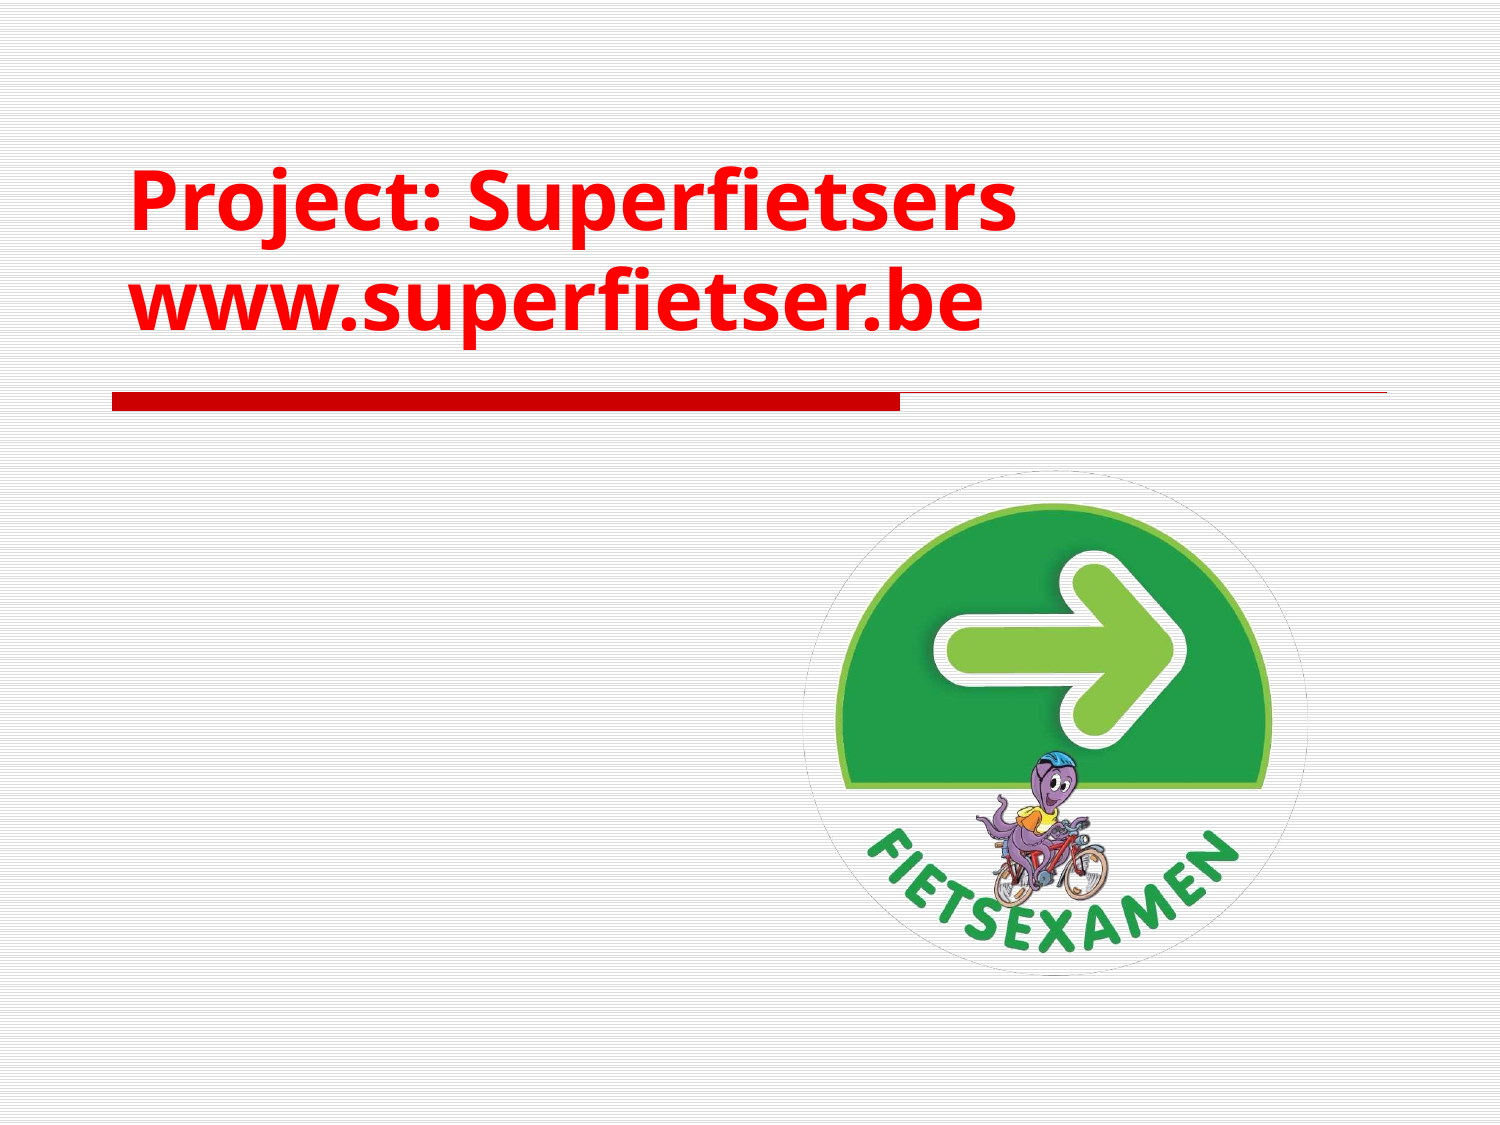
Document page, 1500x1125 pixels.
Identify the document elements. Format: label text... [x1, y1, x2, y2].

picture [785, 460, 1337, 989]
title Project: Superfietsers www.superfietser.be [112, 113, 1388, 355]
